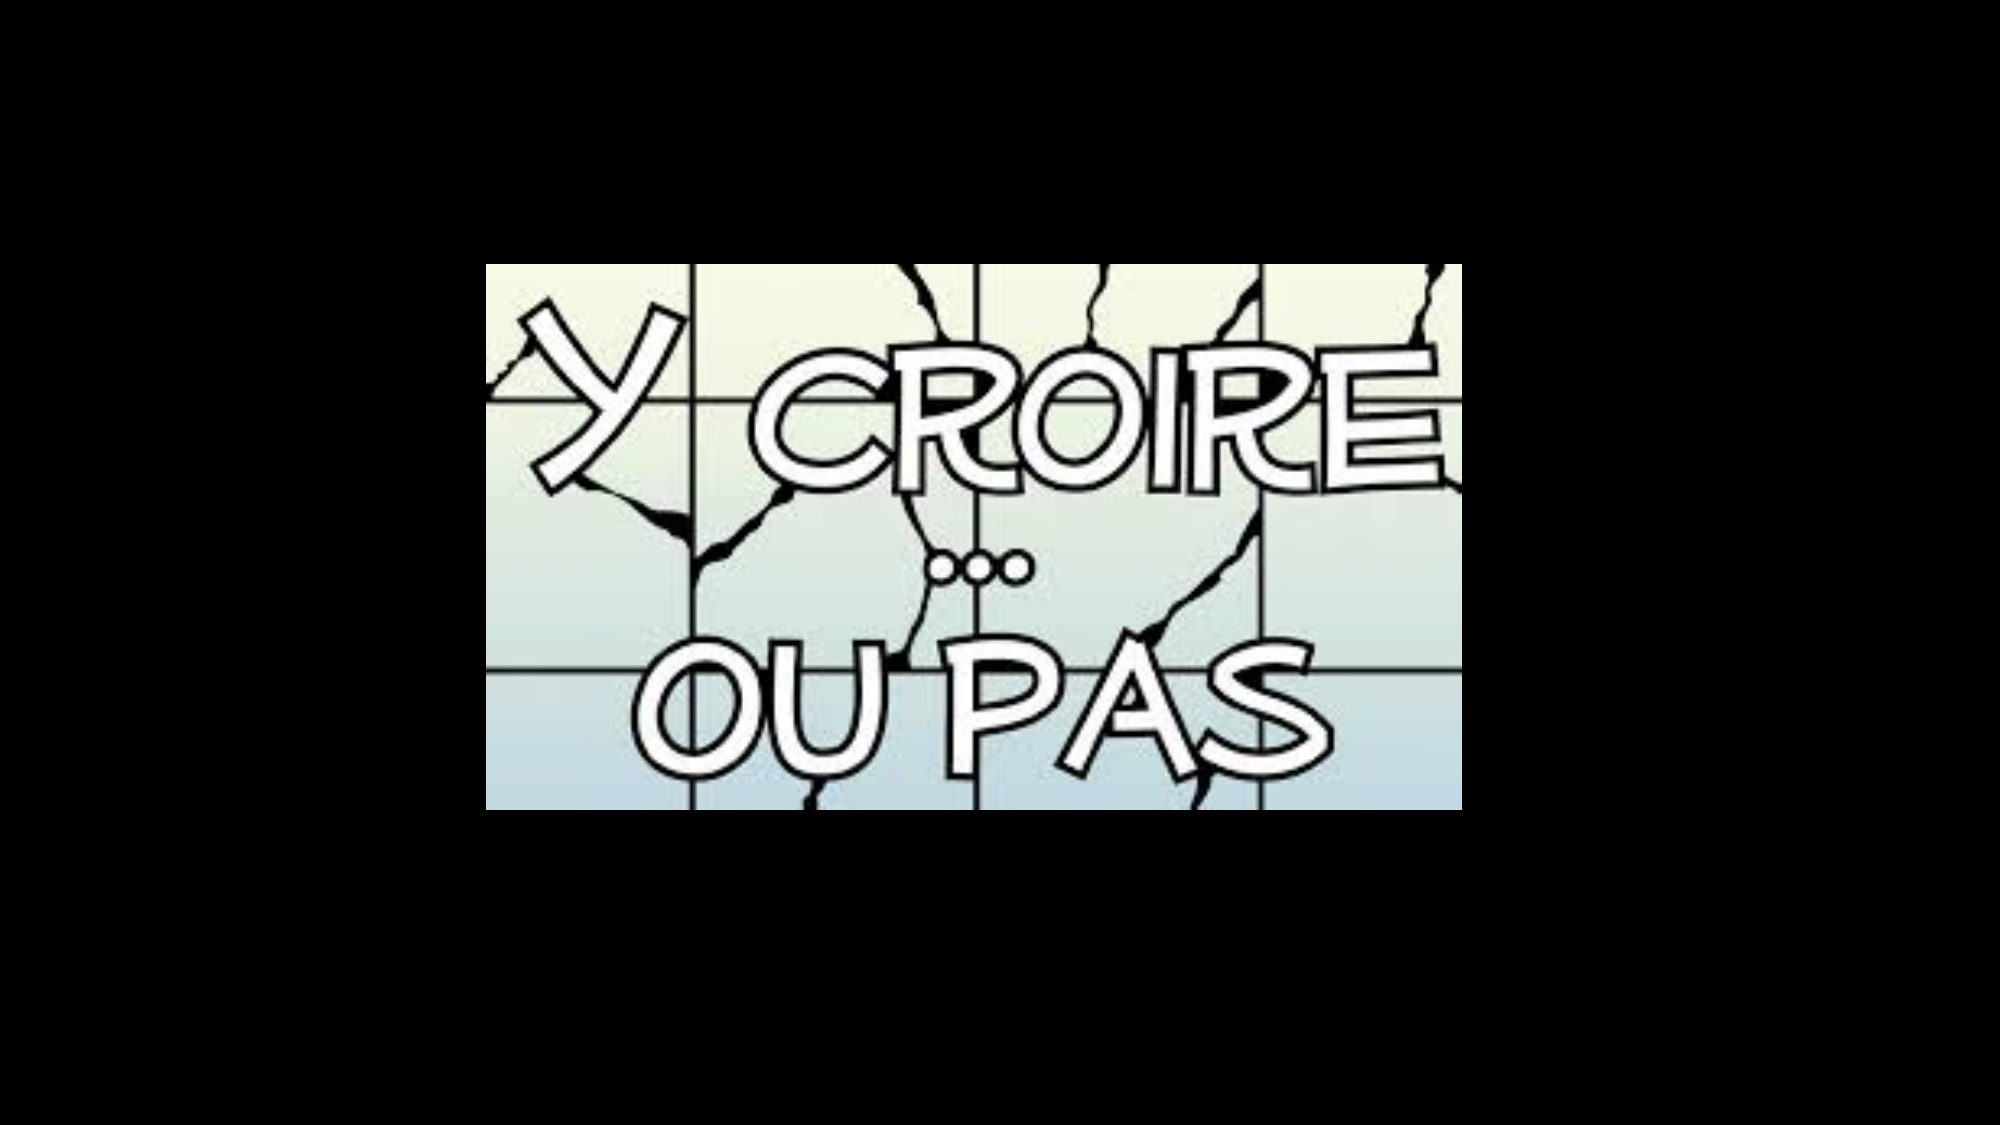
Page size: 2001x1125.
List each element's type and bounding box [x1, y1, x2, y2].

picture [486, 264, 1462, 810]
